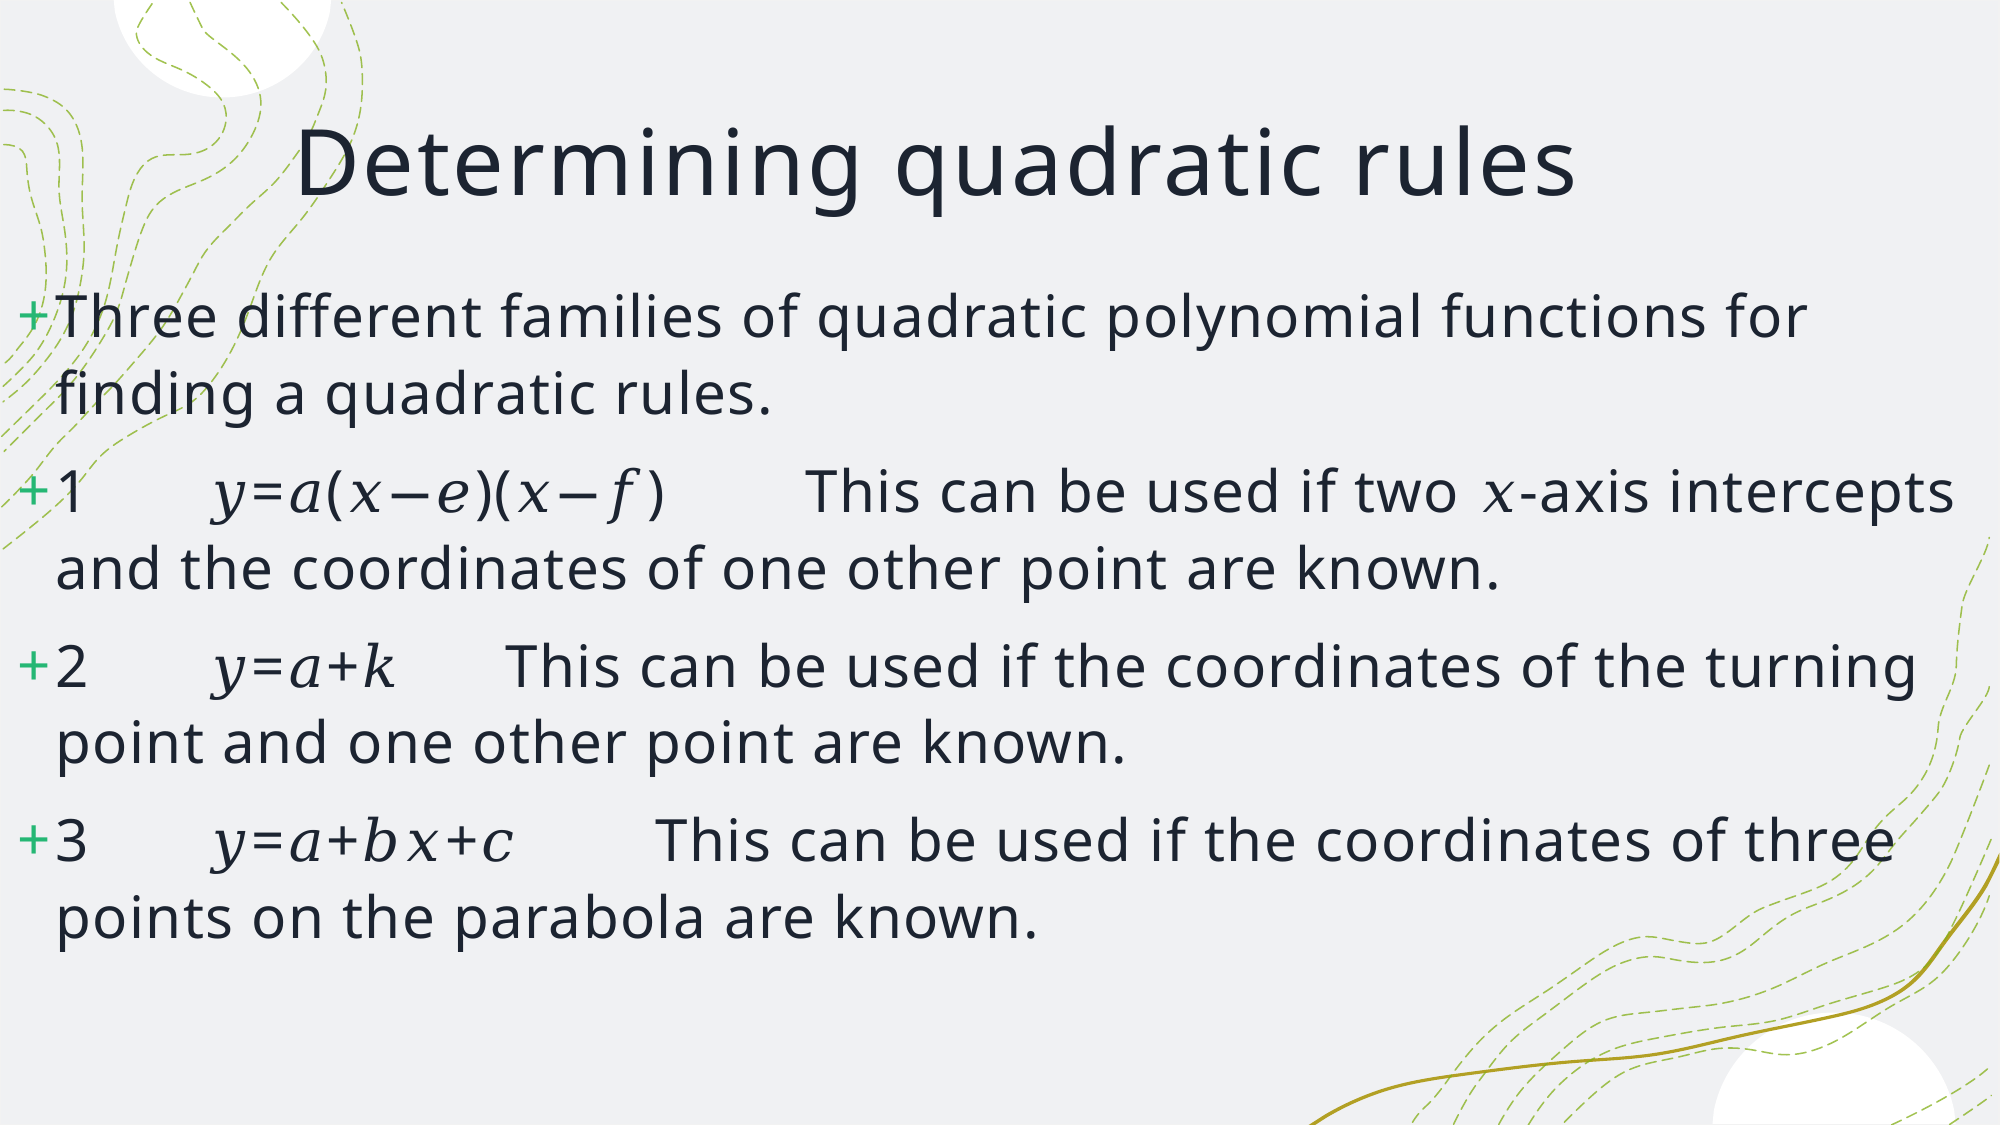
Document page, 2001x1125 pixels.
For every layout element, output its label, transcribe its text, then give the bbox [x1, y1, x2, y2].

title Determining quadratic rules [275, 48, 2000, 266]
